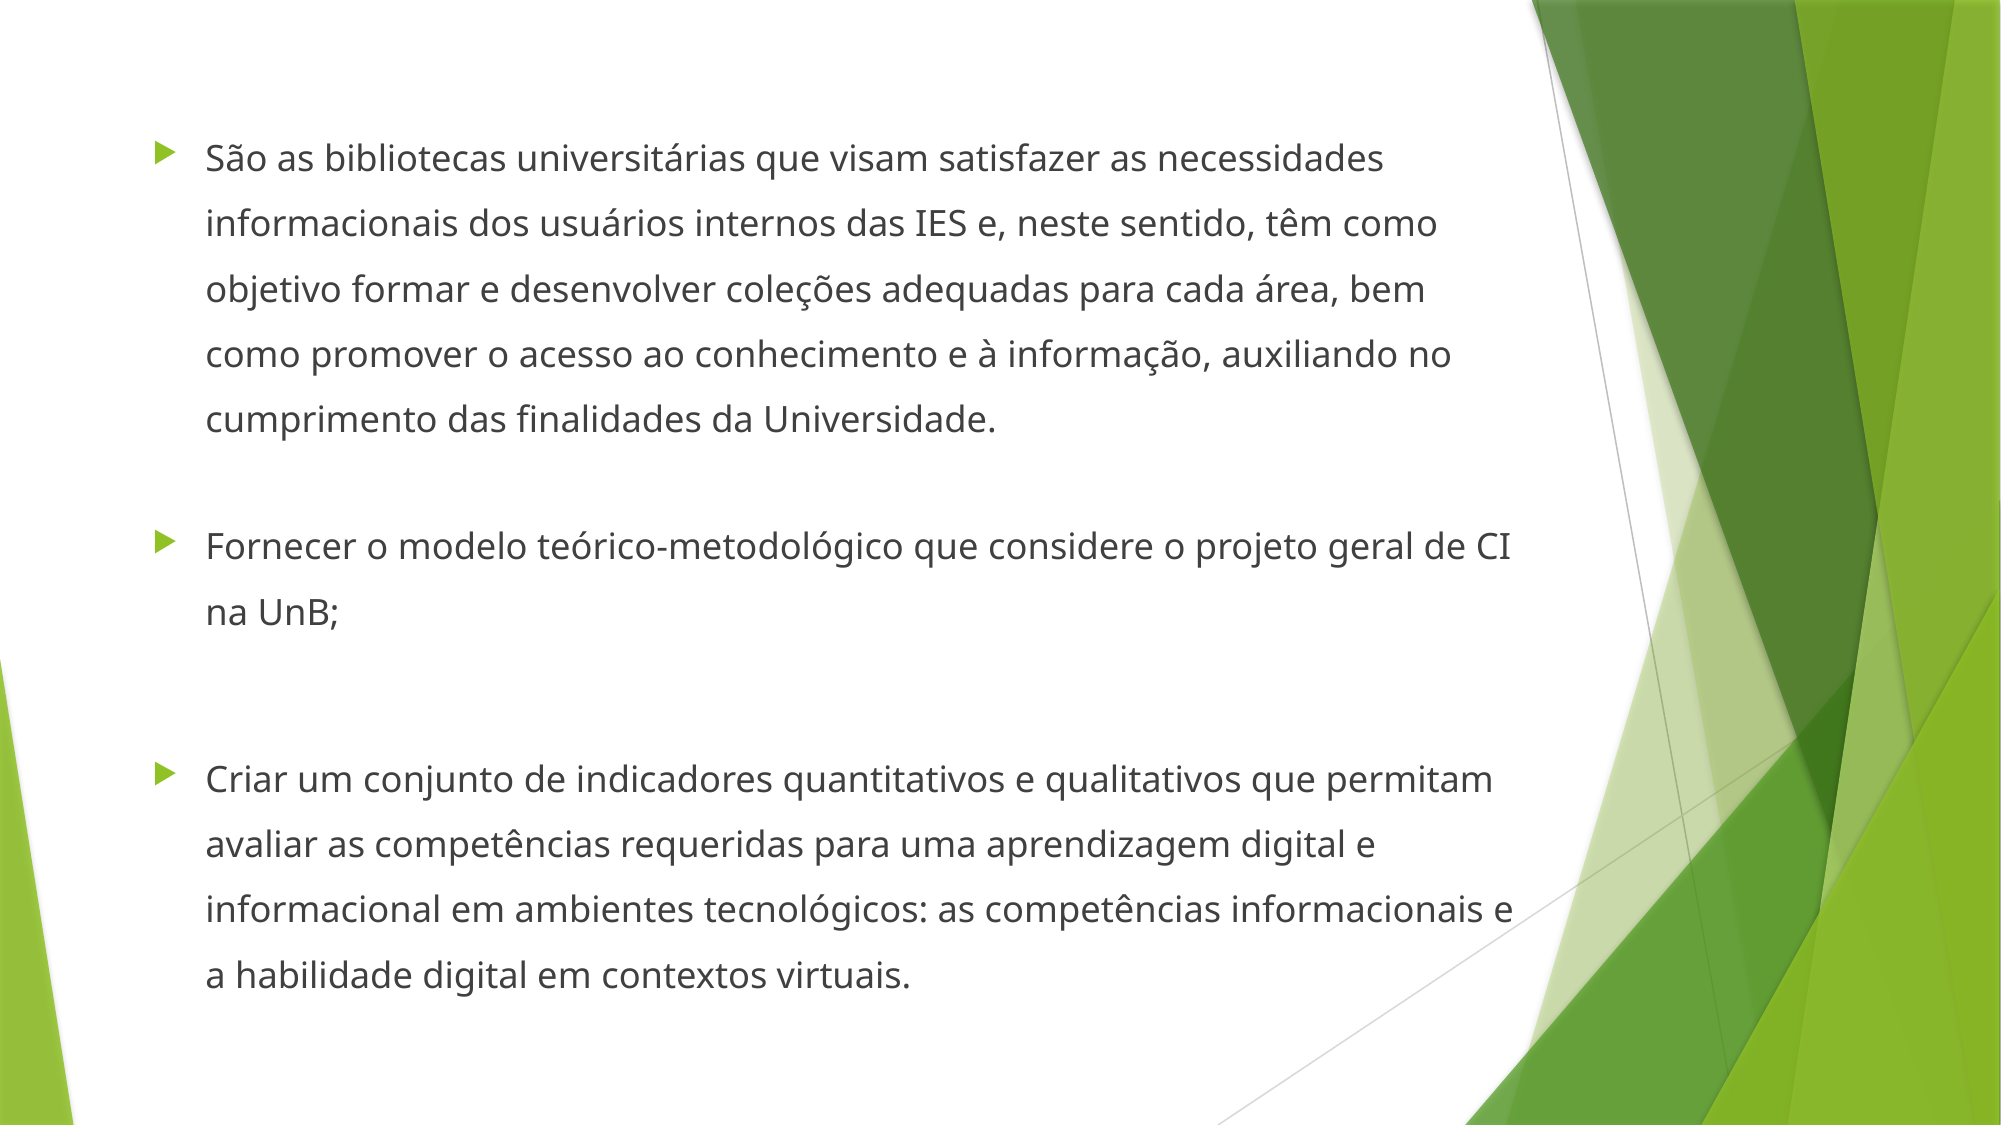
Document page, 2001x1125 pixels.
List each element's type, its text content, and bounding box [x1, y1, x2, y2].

list São as bibliotecas universitárias que visam satisfazer as necessidades informacionais dos usuários internos das IES e, neste sentido, têm como objetivo formar e desenvolver coleções adequadas para cada área, bem como promover o acesso ao conhecimento e à informação, auxiliando no cumprimento das finalidades da Universidade. Fornecer o modelo teórico-metodológico que considere o projeto geral de CI na UnB; Criar um conjunto de indicadores quantitativos e qualitativos que permitam avaliar as competências requeridas para uma aprendizagem digital e informacional em ambientes tecnológicos: as competências informacionais e a habilidade digital em contextos virtuais. [137, 105, 1535, 1014]
